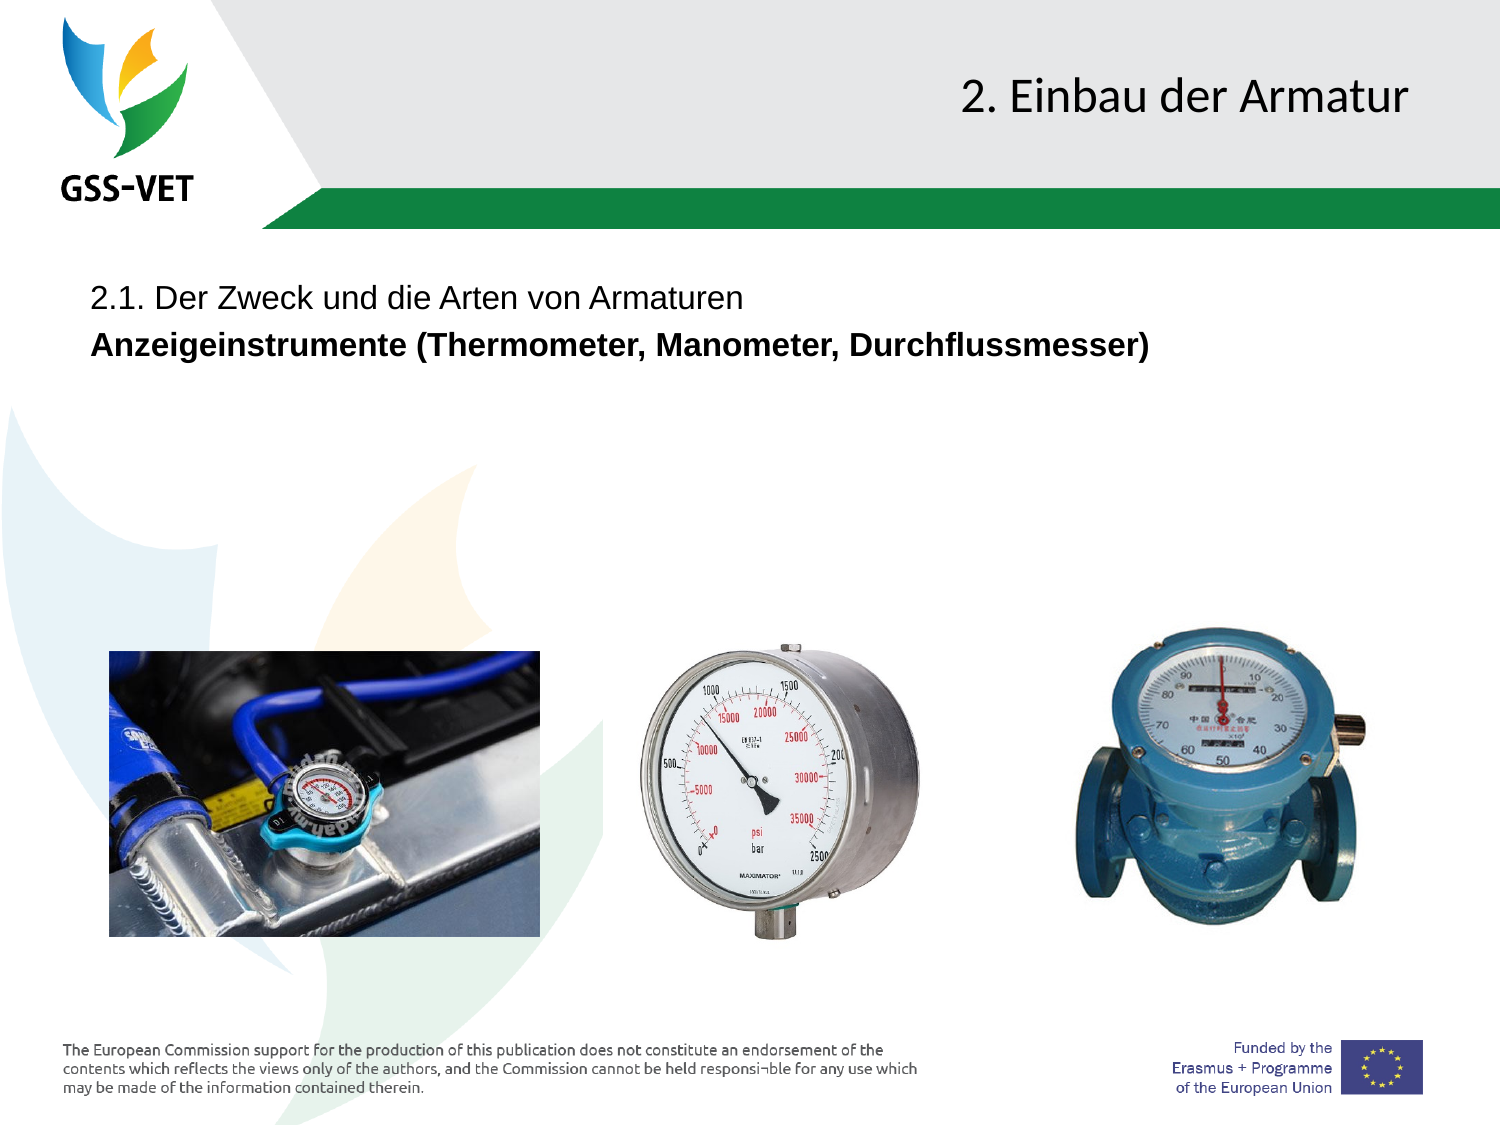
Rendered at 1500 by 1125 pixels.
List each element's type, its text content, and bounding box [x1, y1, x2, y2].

title 2. Einbau der Armatur [324, 0, 1425, 185]
list 2.1. Der Zweck und die Arten von Armaturen Anzeigeinstrumente (Thermometer, Manometer, Durchflussmesser) [75, 268, 1425, 1012]
picture [0, 0, 1500, 1125]
